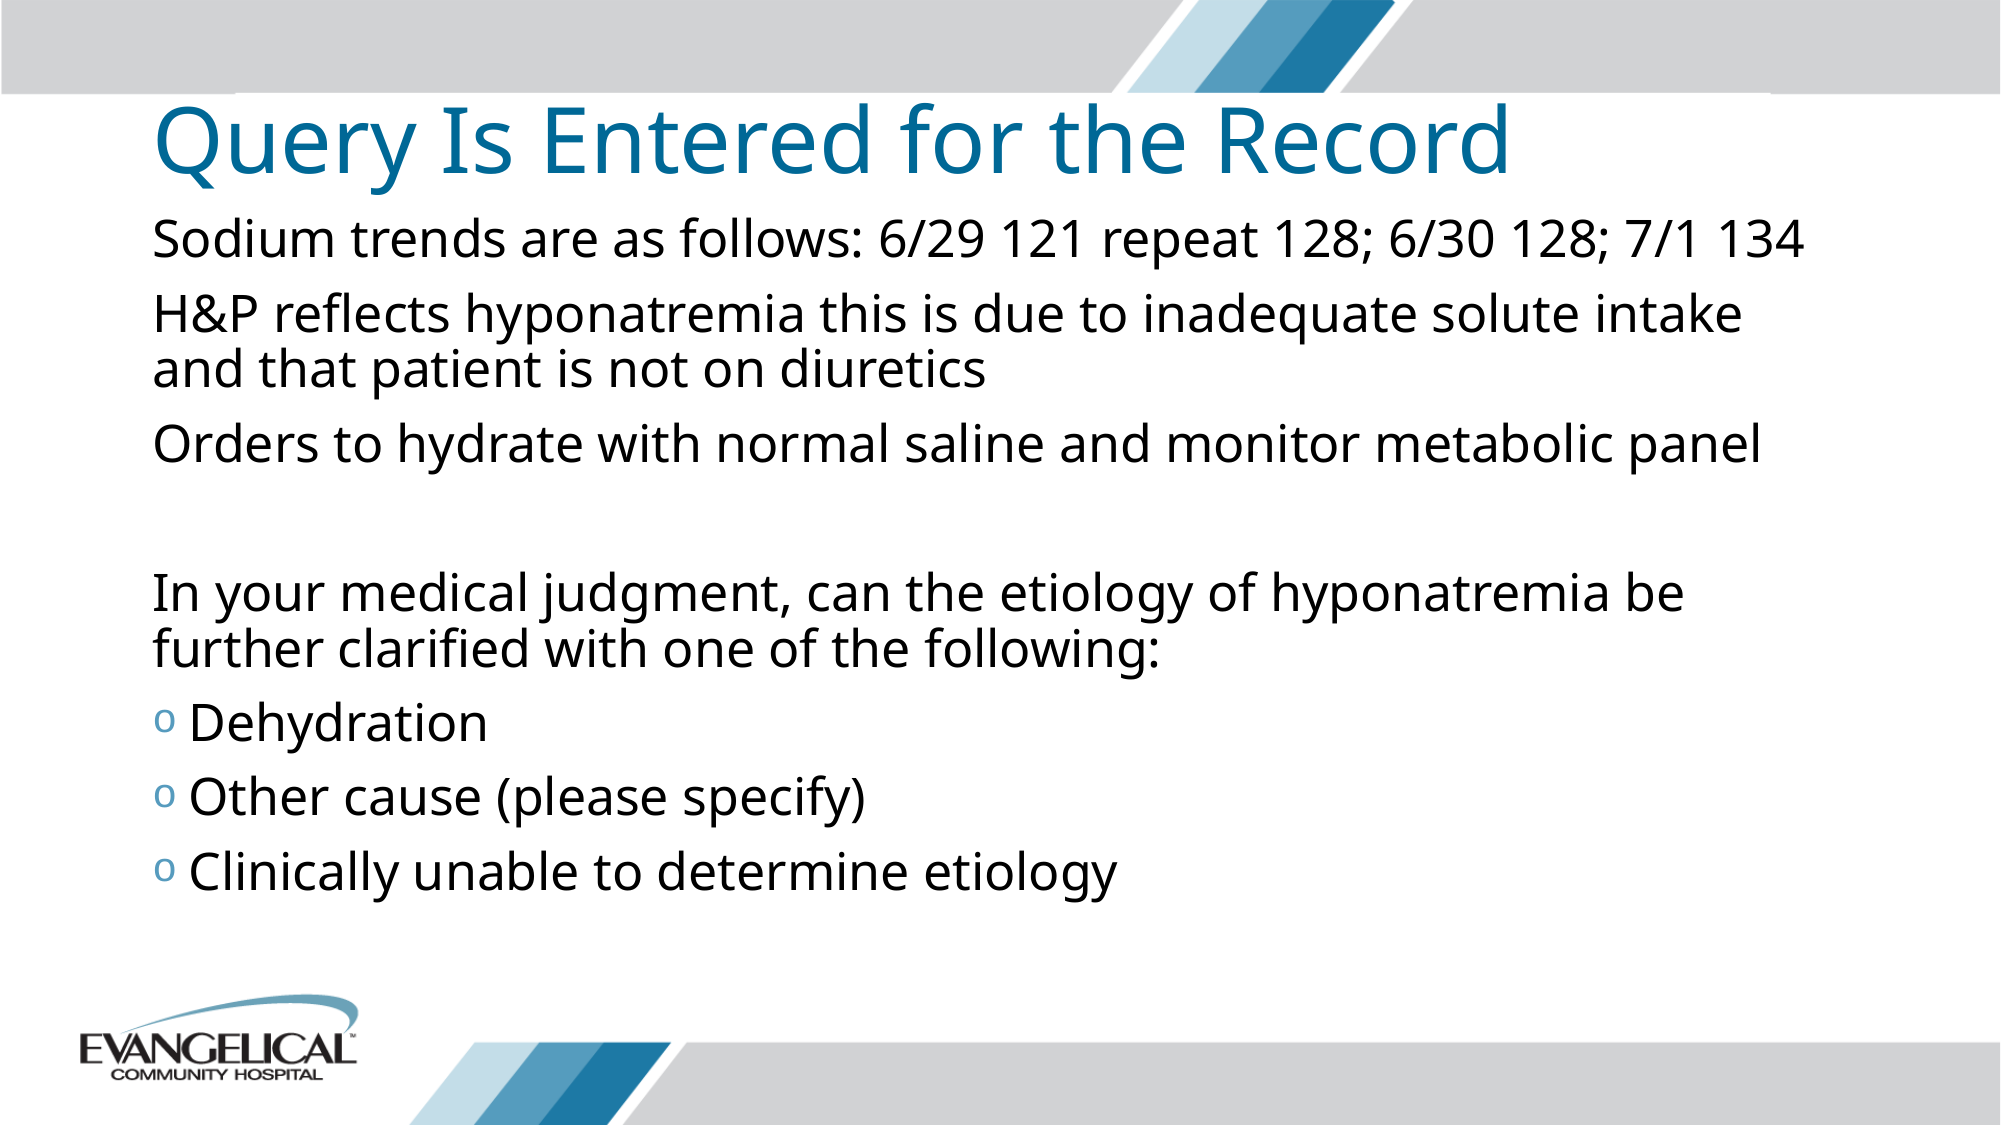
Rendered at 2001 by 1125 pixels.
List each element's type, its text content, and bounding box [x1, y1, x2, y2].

picture [0, 0, 2001, 1125]
list Sodium trends are as follows: 6/29 121 repeat 128; 6/30 128; 7/1 134 H&P reflects hyponatremia this is due to inadequate solute intake and that patient is not on diuretics Orders to hydrate with normal saline and monitor metabolic panel In your medical judgment, can the etiology of hyponatremia be further clarified with one of the following: Dehydration Other cause (please specify) Clinically unable to determine etiology [137, 205, 1863, 920]
title Query Is Entered for the Record [137, 35, 1863, 205]
